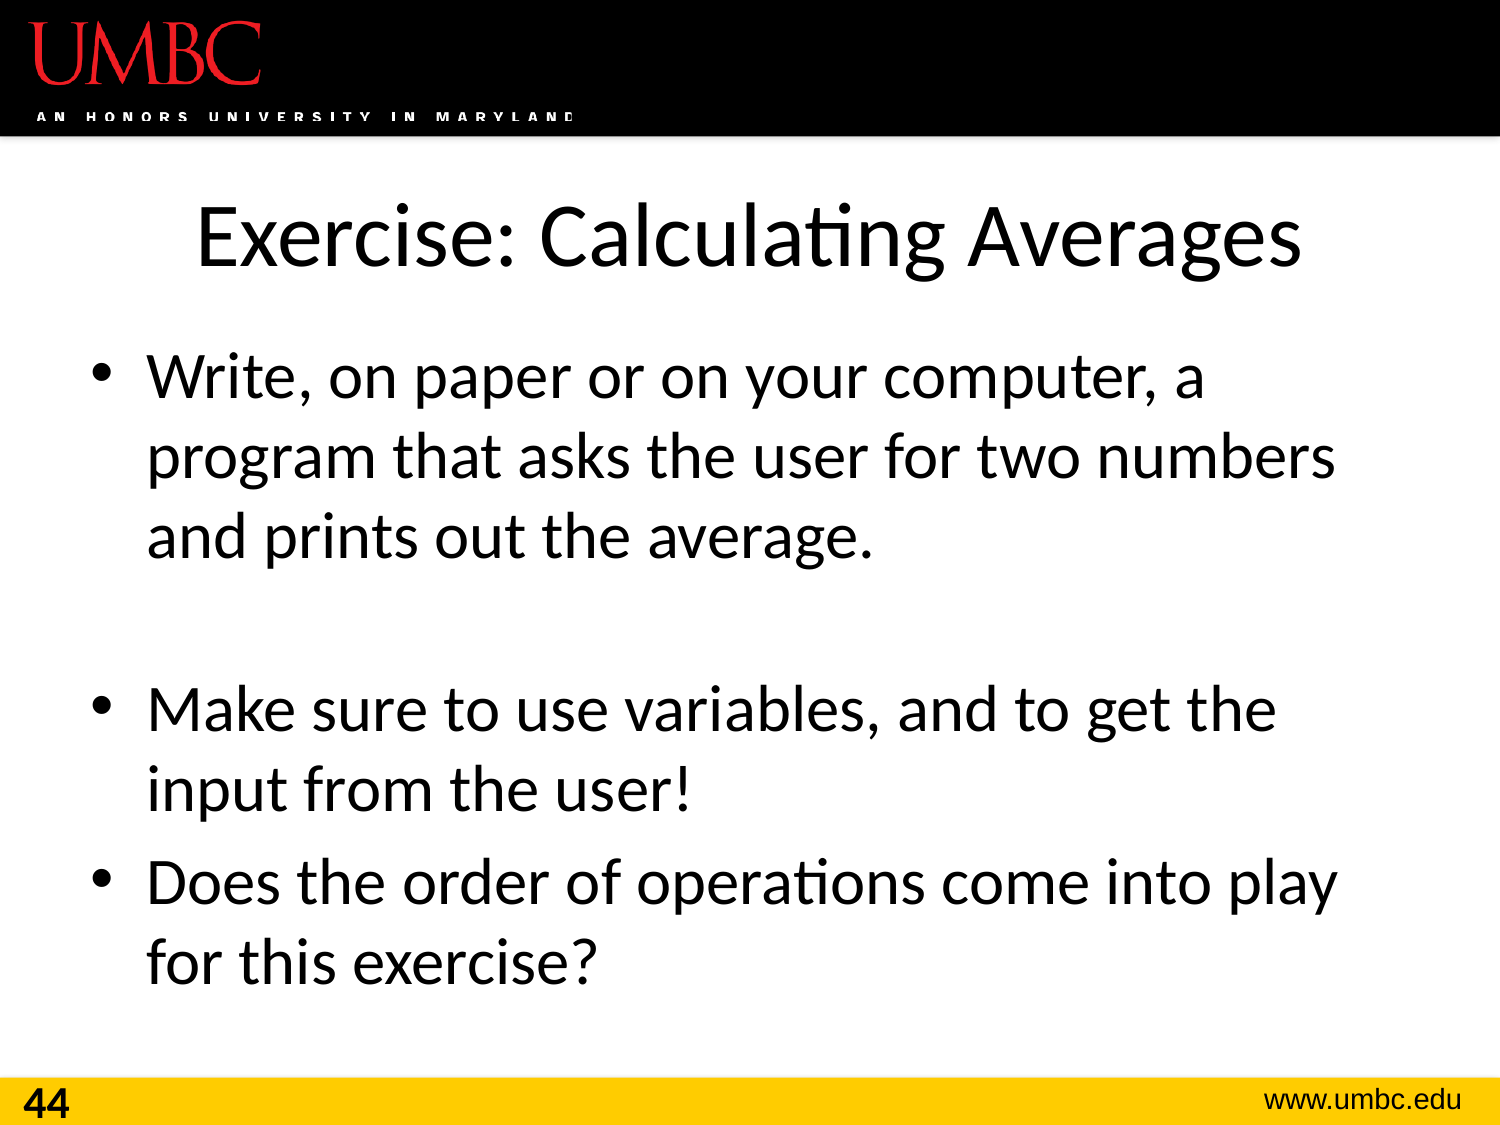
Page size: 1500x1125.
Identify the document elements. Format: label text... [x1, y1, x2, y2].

list Write, on paper or on your computer, a program that asks the user for two numbers and prints out the average. Make sure to use variables, and to get the input from the user! Does the order of operations come into play for this exercise? [75, 324, 1425, 1066]
slide_number 44 [0, 1065, 94, 1125]
title Exercise: Calculating Averages [75, 136, 1425, 324]
